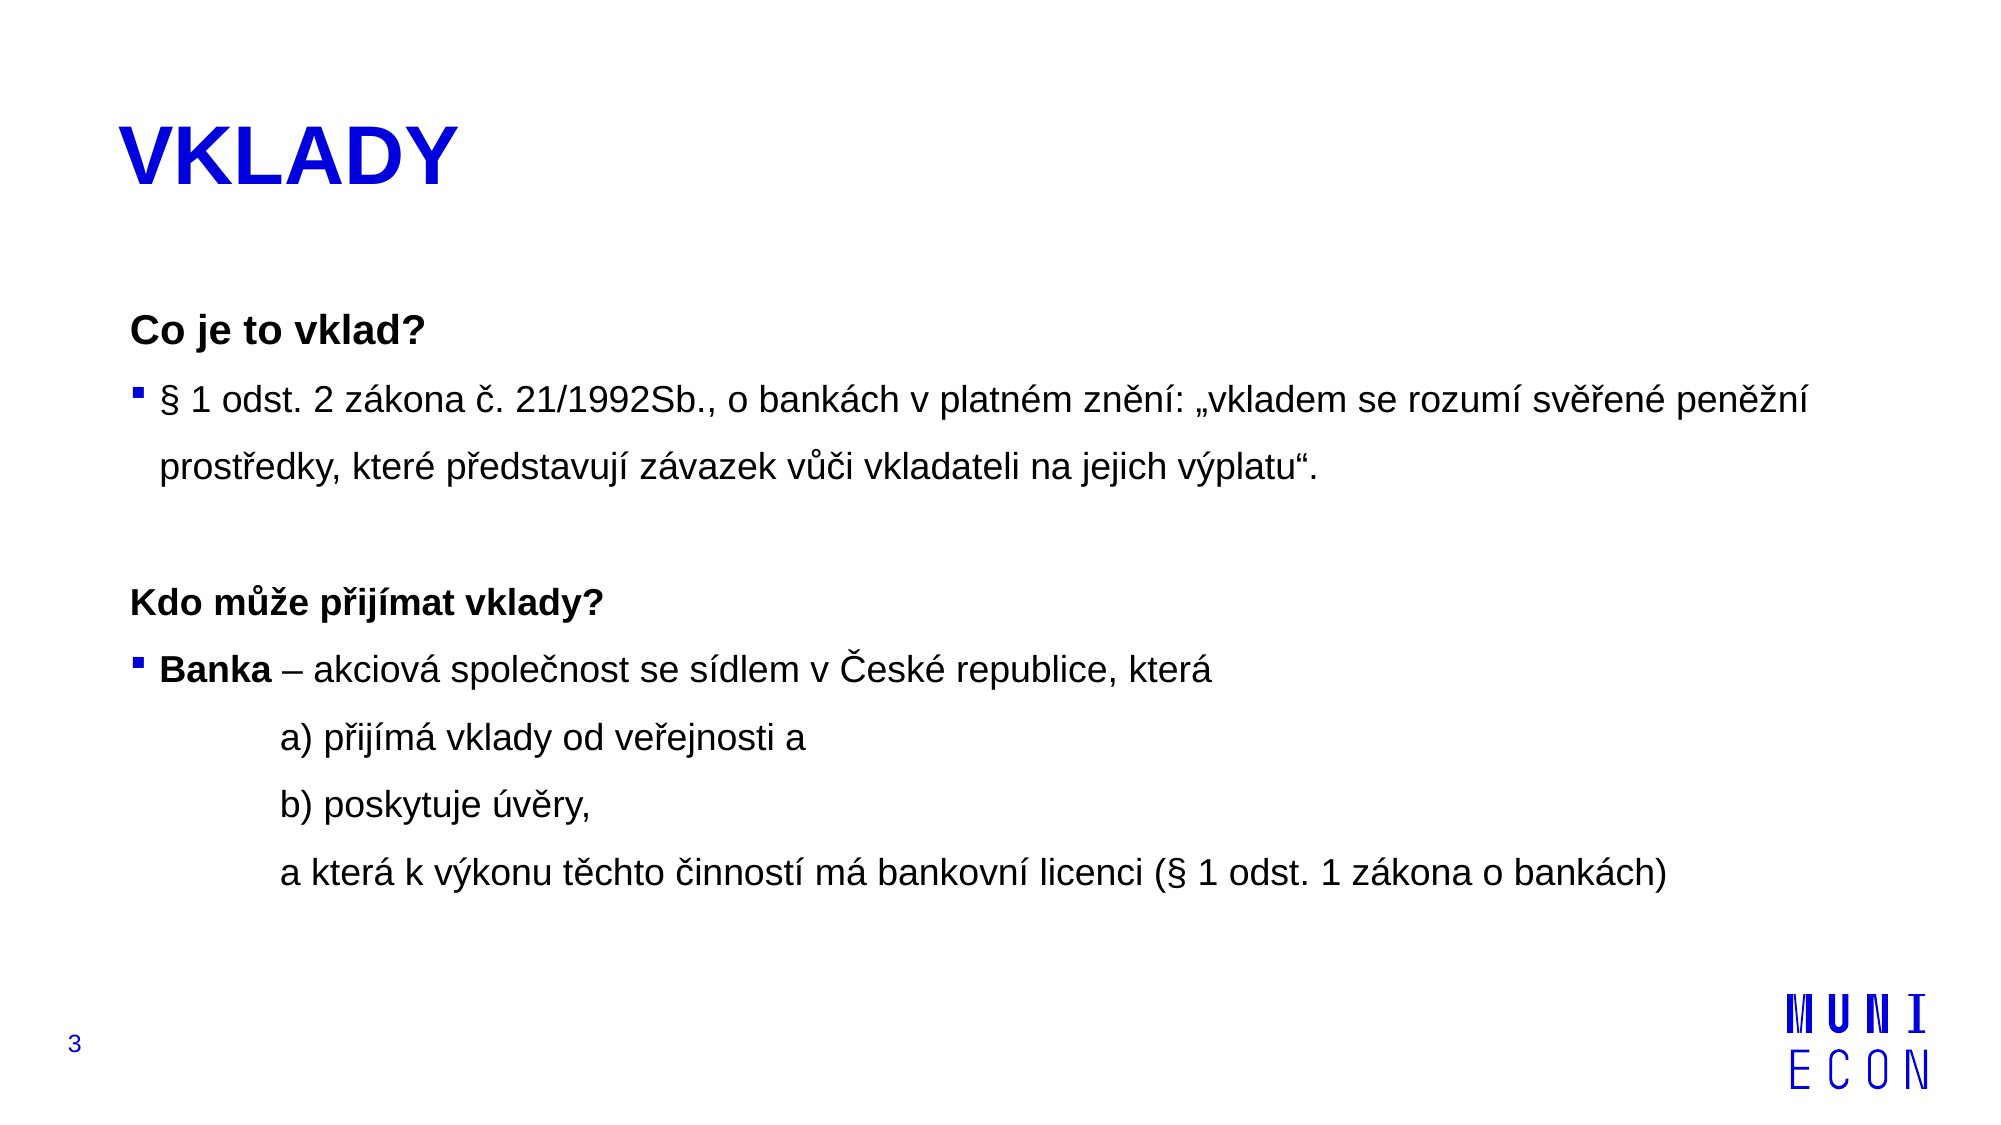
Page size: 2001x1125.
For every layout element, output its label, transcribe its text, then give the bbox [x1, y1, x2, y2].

title VKLADY [118, 118, 1883, 193]
slide_number 3 [67, 1021, 110, 1063]
list Co je to vklad? § 1 odst. 2 zákona č. 21/1992Sb., o bankách v platném znění: „vkladem se rozumí svěřené peněžní prostředky, které představují závazek vůči vkladateli na jejich výplatu“. Kdo může přijímat vklady? Banka – akciová společnost se sídlem v České republice, která a) přijímá vklady od veřejnosti a b) poskytuje úvěry, a která k výkonu těchto činností má bankovní licenci (§ 1 odst. 1 zákona o bankách) [118, 277, 1883, 957]
